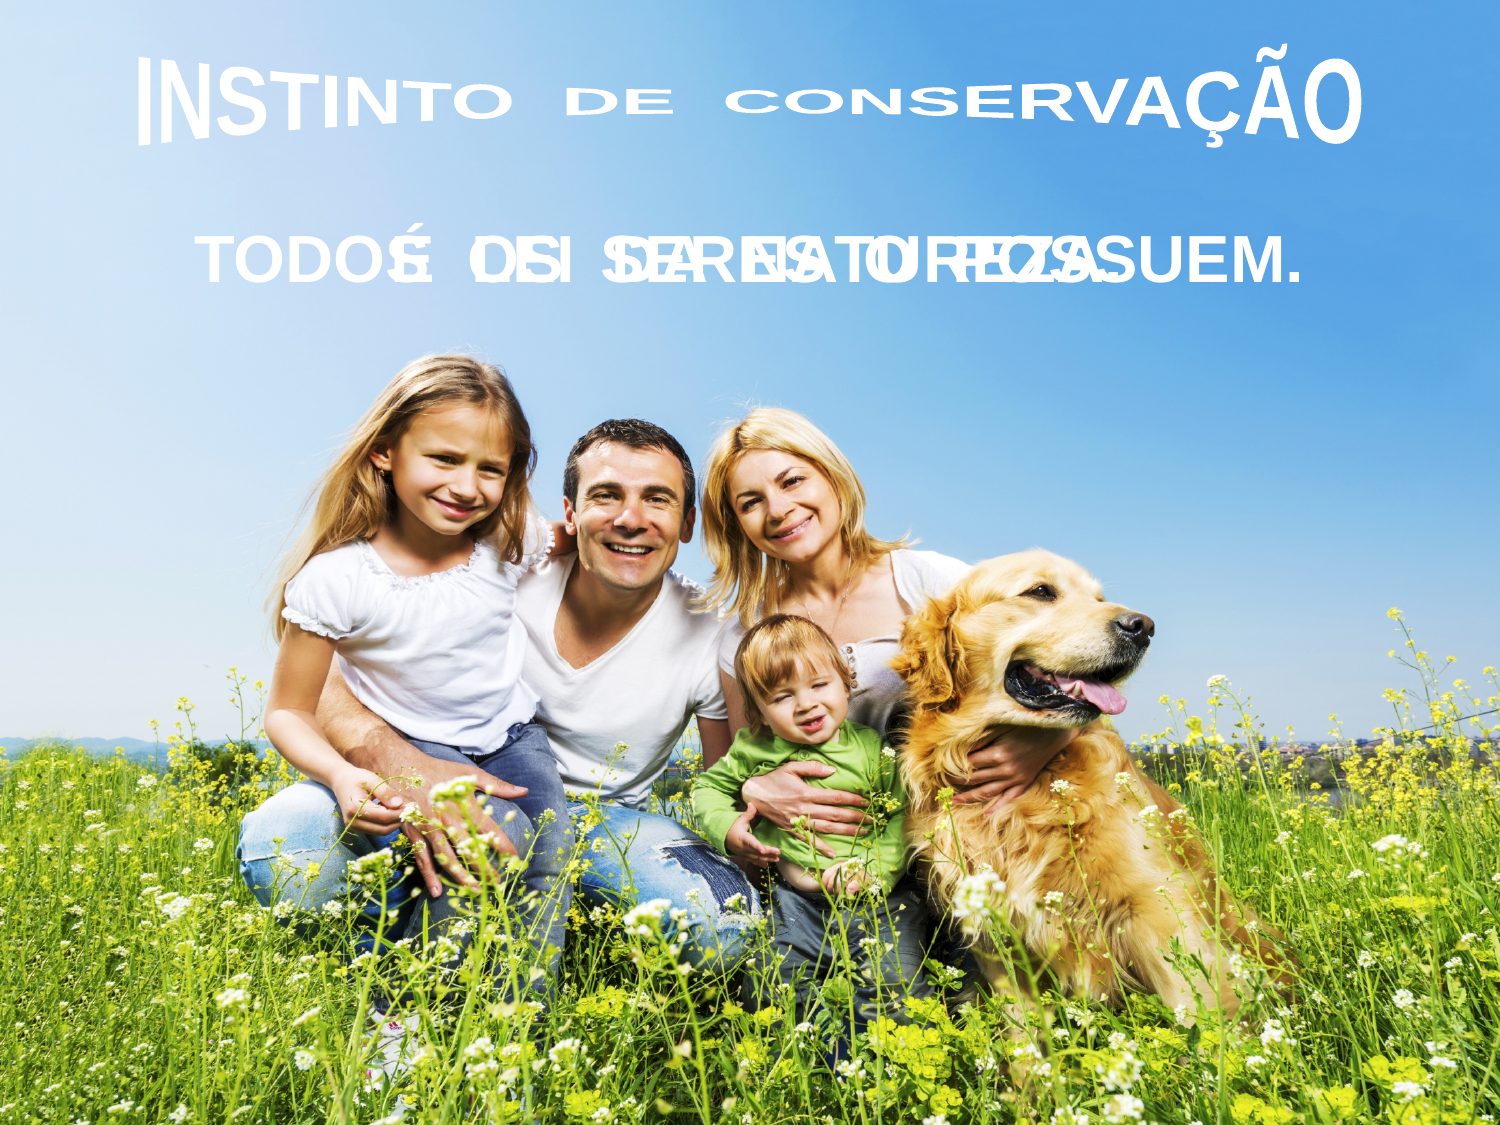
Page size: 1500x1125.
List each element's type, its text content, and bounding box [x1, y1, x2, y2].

text_box É LEI DA NATUREZA. [0, 208, 1498, 303]
picture [0, 0, 1500, 208]
picture [0, 303, 1500, 1125]
